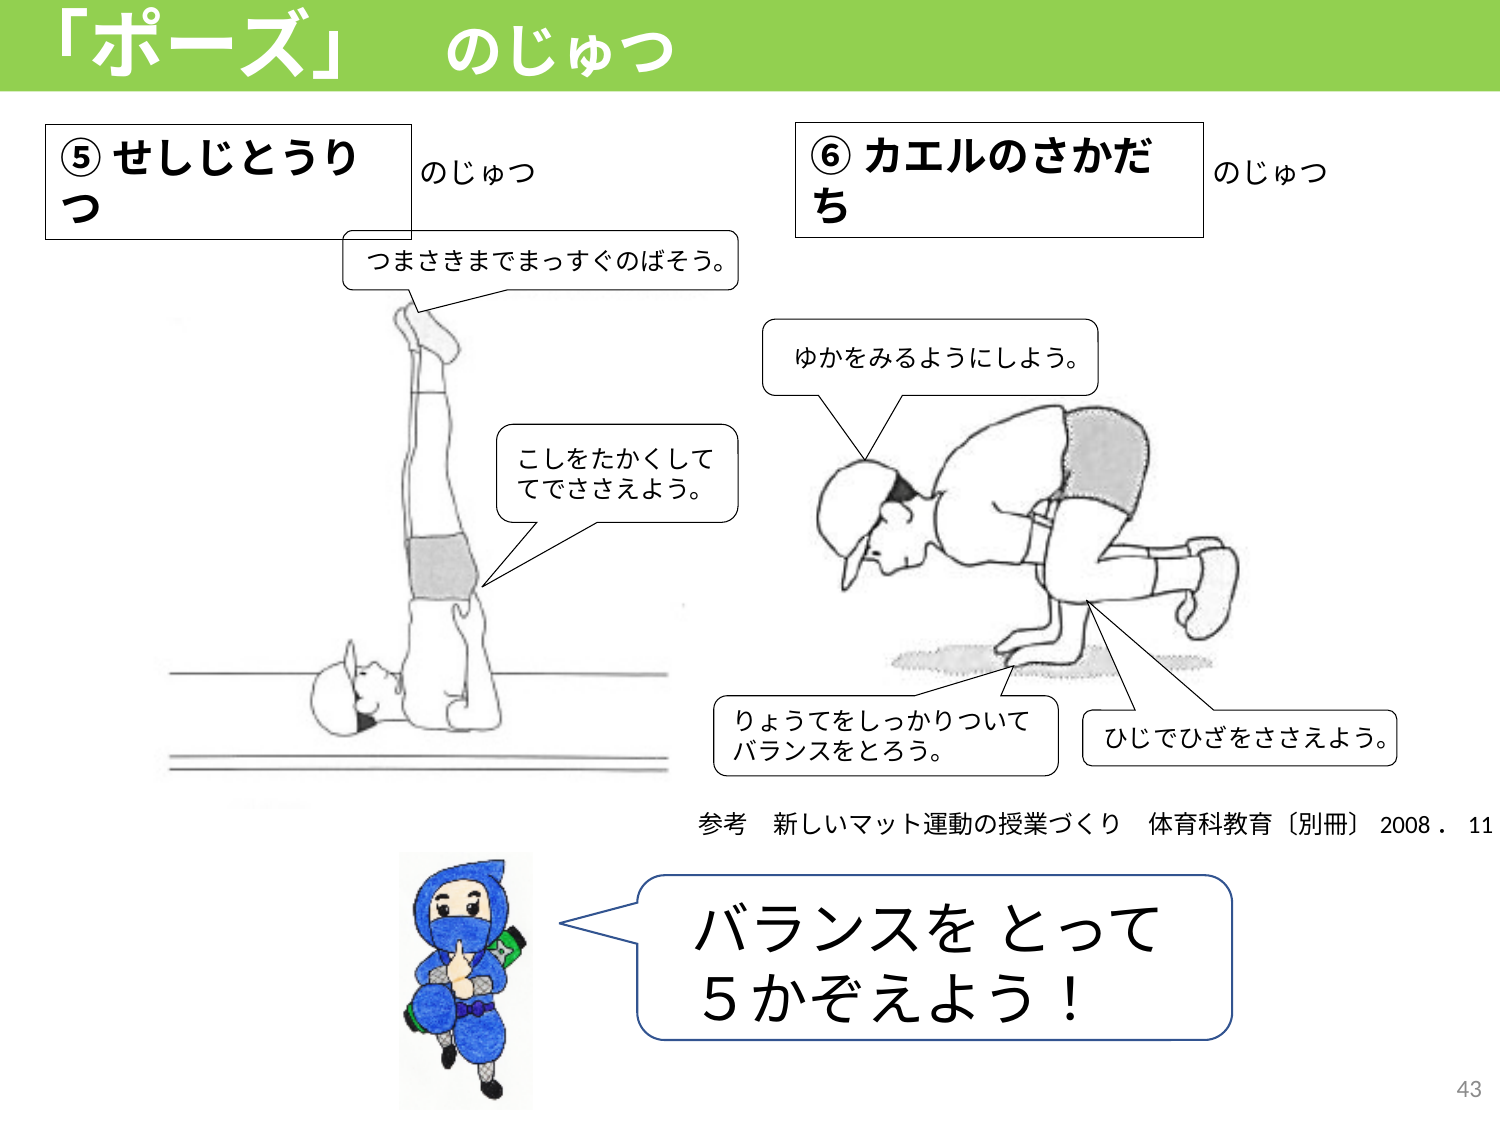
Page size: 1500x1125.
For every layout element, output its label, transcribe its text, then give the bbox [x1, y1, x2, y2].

text_box のじゅつ [1197, 146, 1344, 197]
text_box 参考 新しいマット運動の授業づくり 体育科教育〔別冊〕2008．11 [657, 801, 1500, 847]
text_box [399, 852, 1336, 1110]
text_box ひじでひざをささえよう。 [1081, 709, 1398, 767]
picture [738, 224, 1271, 756]
text_box つまさきまでまっすぐのばそう。 [341, 229, 738, 291]
slide_number 43 [1159, 1058, 1498, 1118]
text_box のじゅつ [404, 146, 552, 197]
text_box りょうてをしっかりついてバランスをとろう。 [714, 694, 1060, 777]
text_box 「ポーズ」 のじゅつ [0, 0, 1500, 95]
text_box ⑥カエルのさかだち [795, 122, 1204, 224]
text_box ⑤せしじとうりつ [45, 124, 412, 240]
picture [137, 283, 714, 809]
text_box こしをたかくしててでささえよう。 [714, 423, 738, 524]
